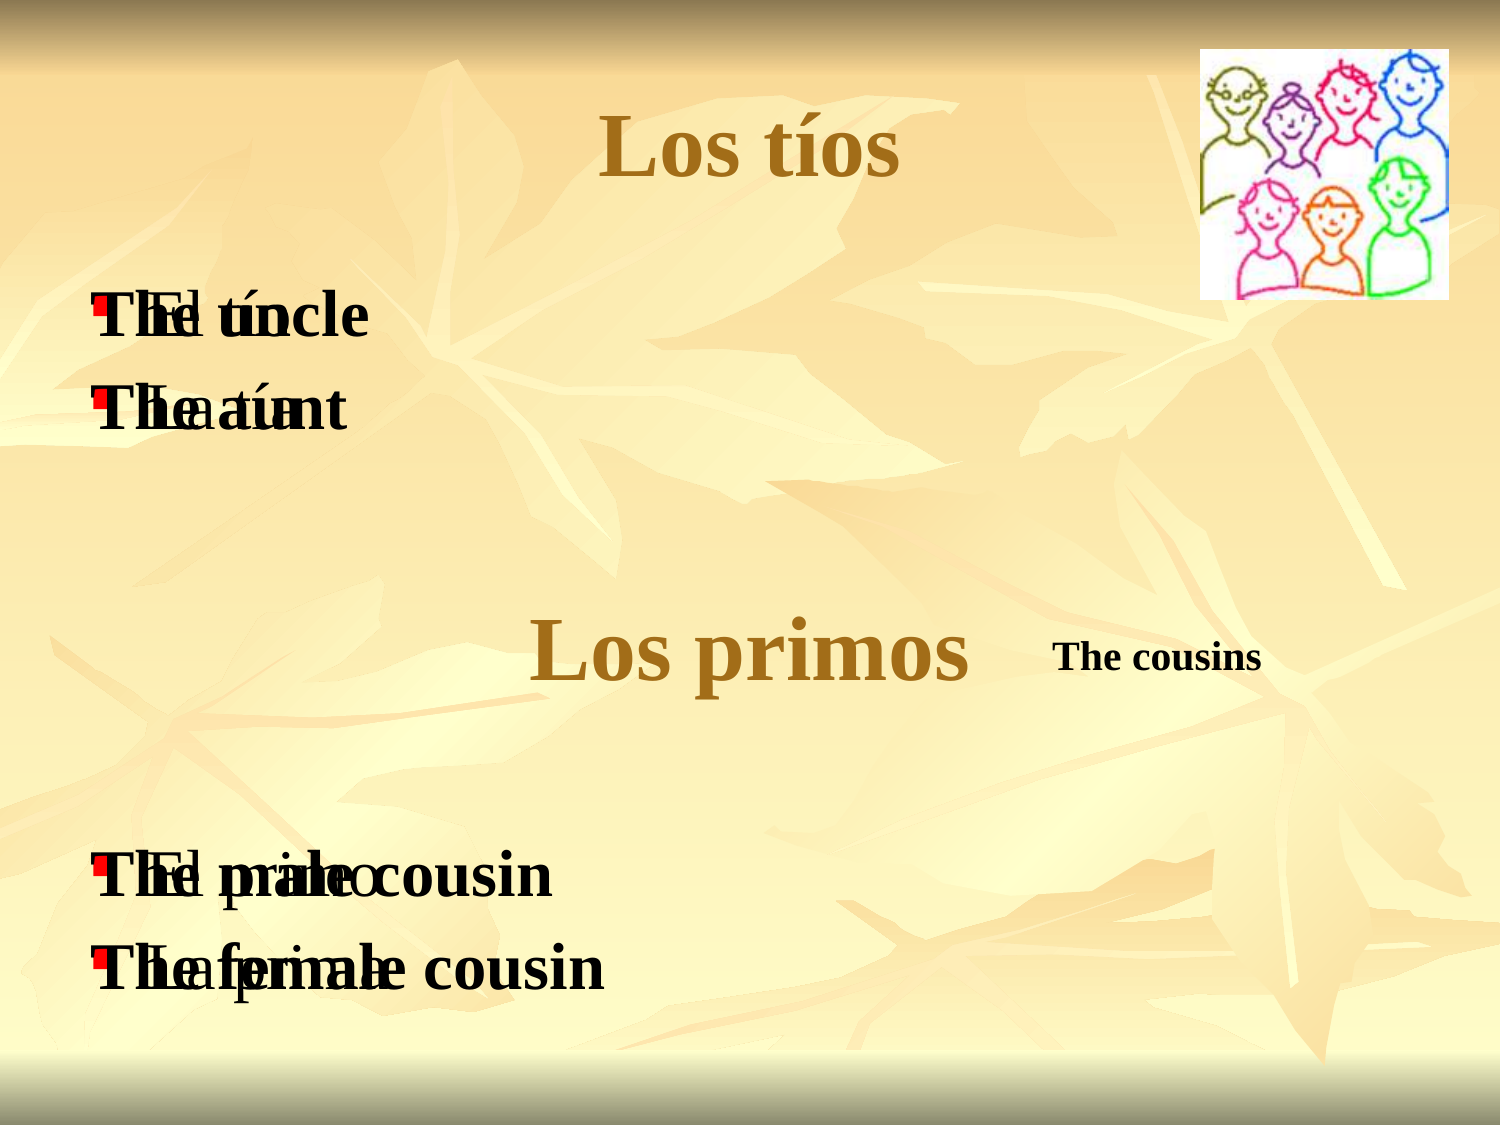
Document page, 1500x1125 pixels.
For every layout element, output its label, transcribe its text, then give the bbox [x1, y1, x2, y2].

list The uncle The aunt The male cousin The female cousin [74, 262, 1426, 1006]
text_box Los primos [74, 549, 1425, 738]
title Los tíos [74, 45, 1426, 234]
picture [1199, 49, 1449, 301]
text_box The cousins [1037, 621, 1358, 687]
